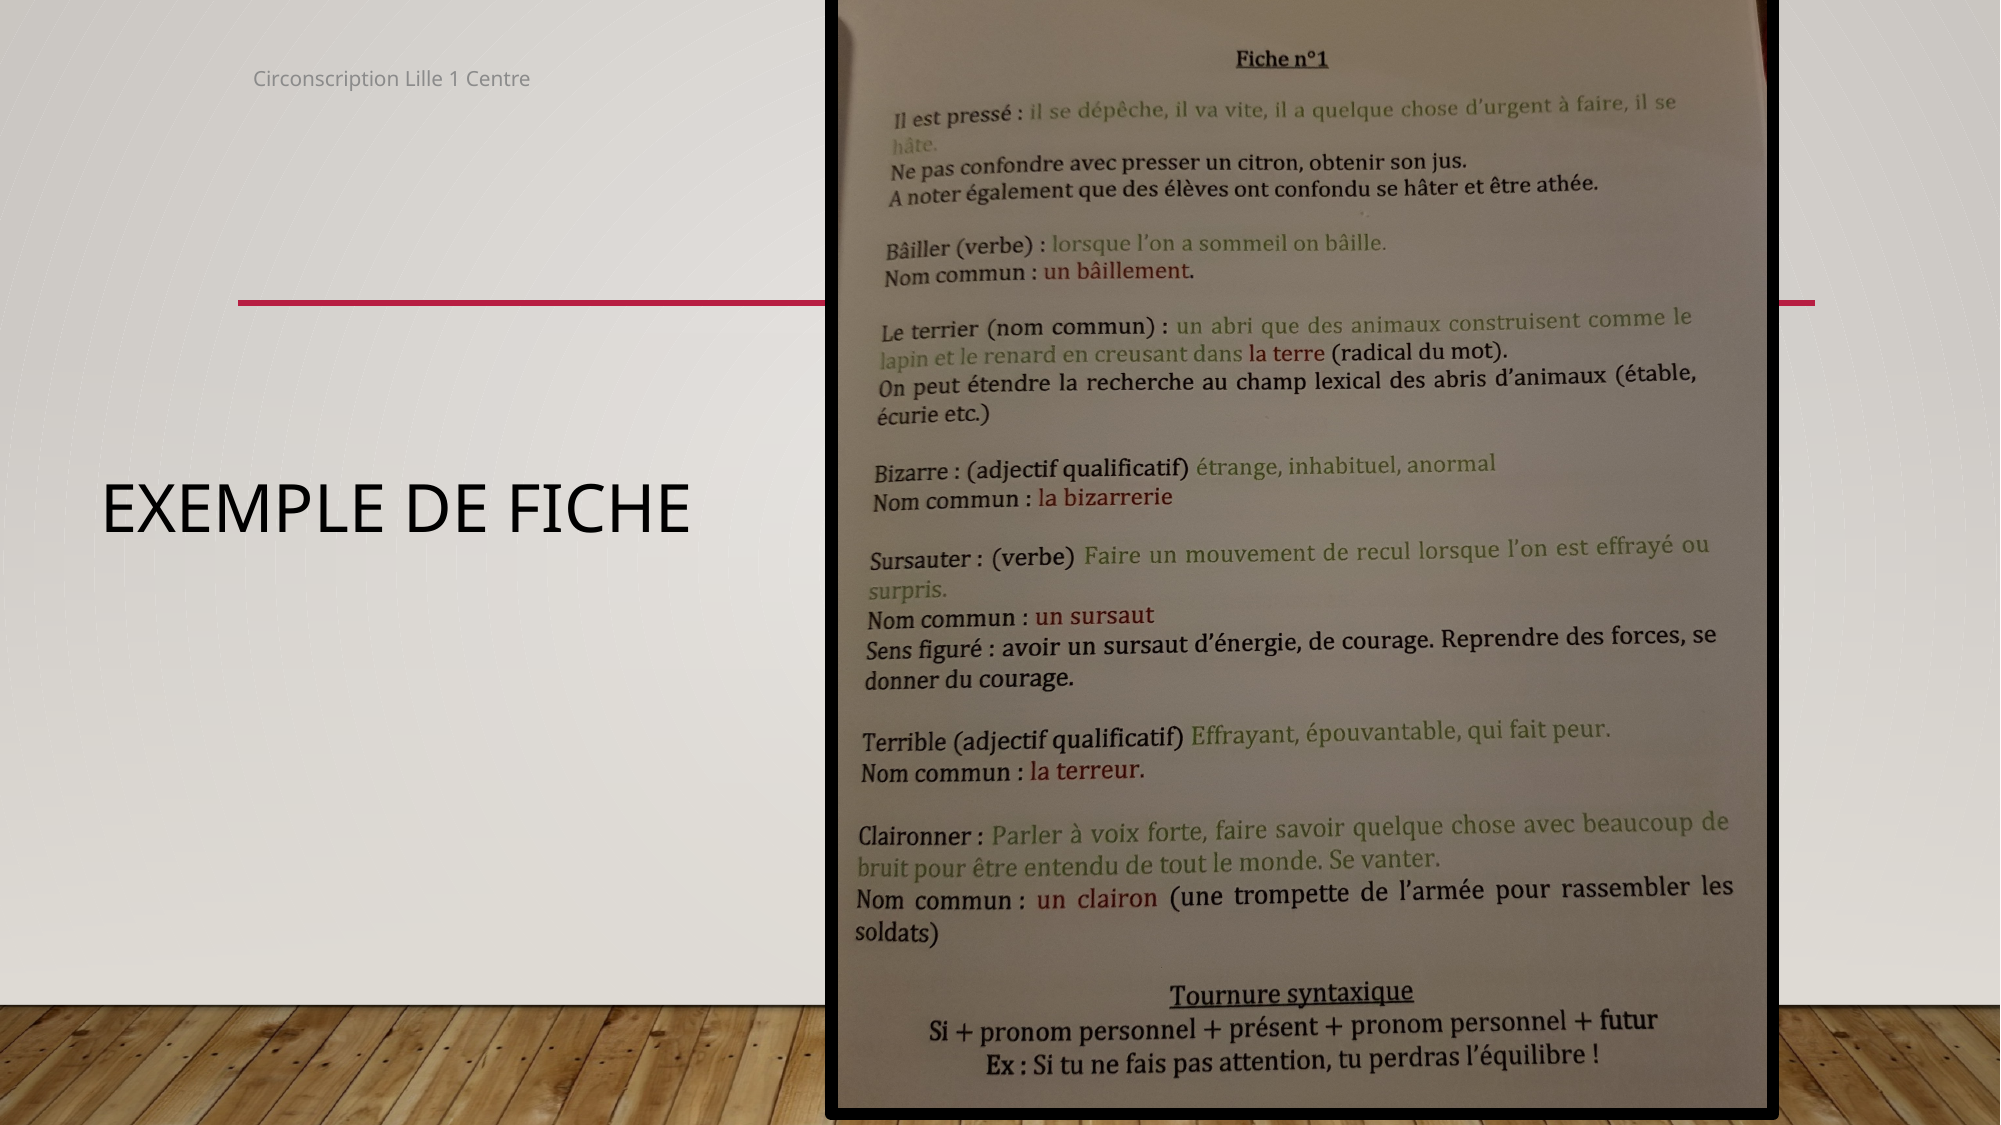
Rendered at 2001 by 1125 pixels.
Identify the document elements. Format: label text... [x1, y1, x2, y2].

picture [0, 1005, 2000, 1125]
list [837, 0, 1767, 1109]
title Exemple de fiche [85, 467, 790, 640]
footer Circonscription Lille 1 Centre [238, 54, 837, 105]
